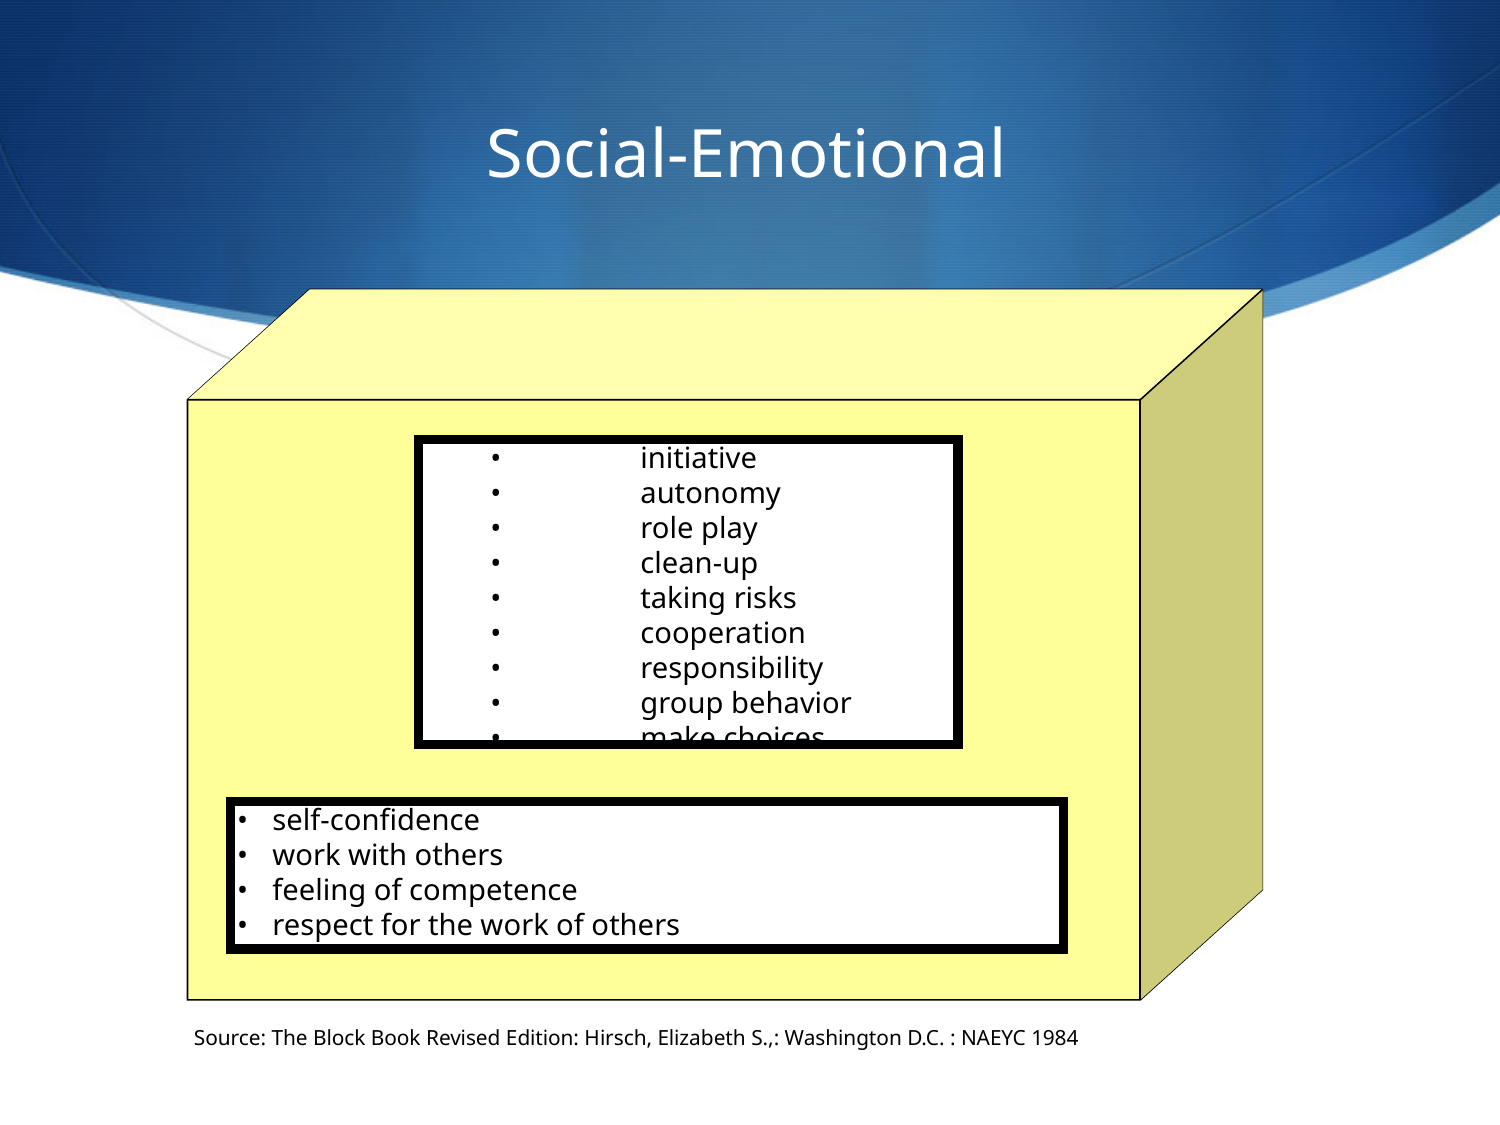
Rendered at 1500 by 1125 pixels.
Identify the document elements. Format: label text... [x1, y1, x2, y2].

picture [0, 0, 1500, 1125]
title Social-Emotional [75, 56, 1425, 245]
text_box Source: The Block Book Revised Edition: Hirsch, Elizabeth S.,: Washington D.C. : NAEYC 1984 [187, 1025, 1178, 1066]
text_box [186, 288, 1263, 1001]
